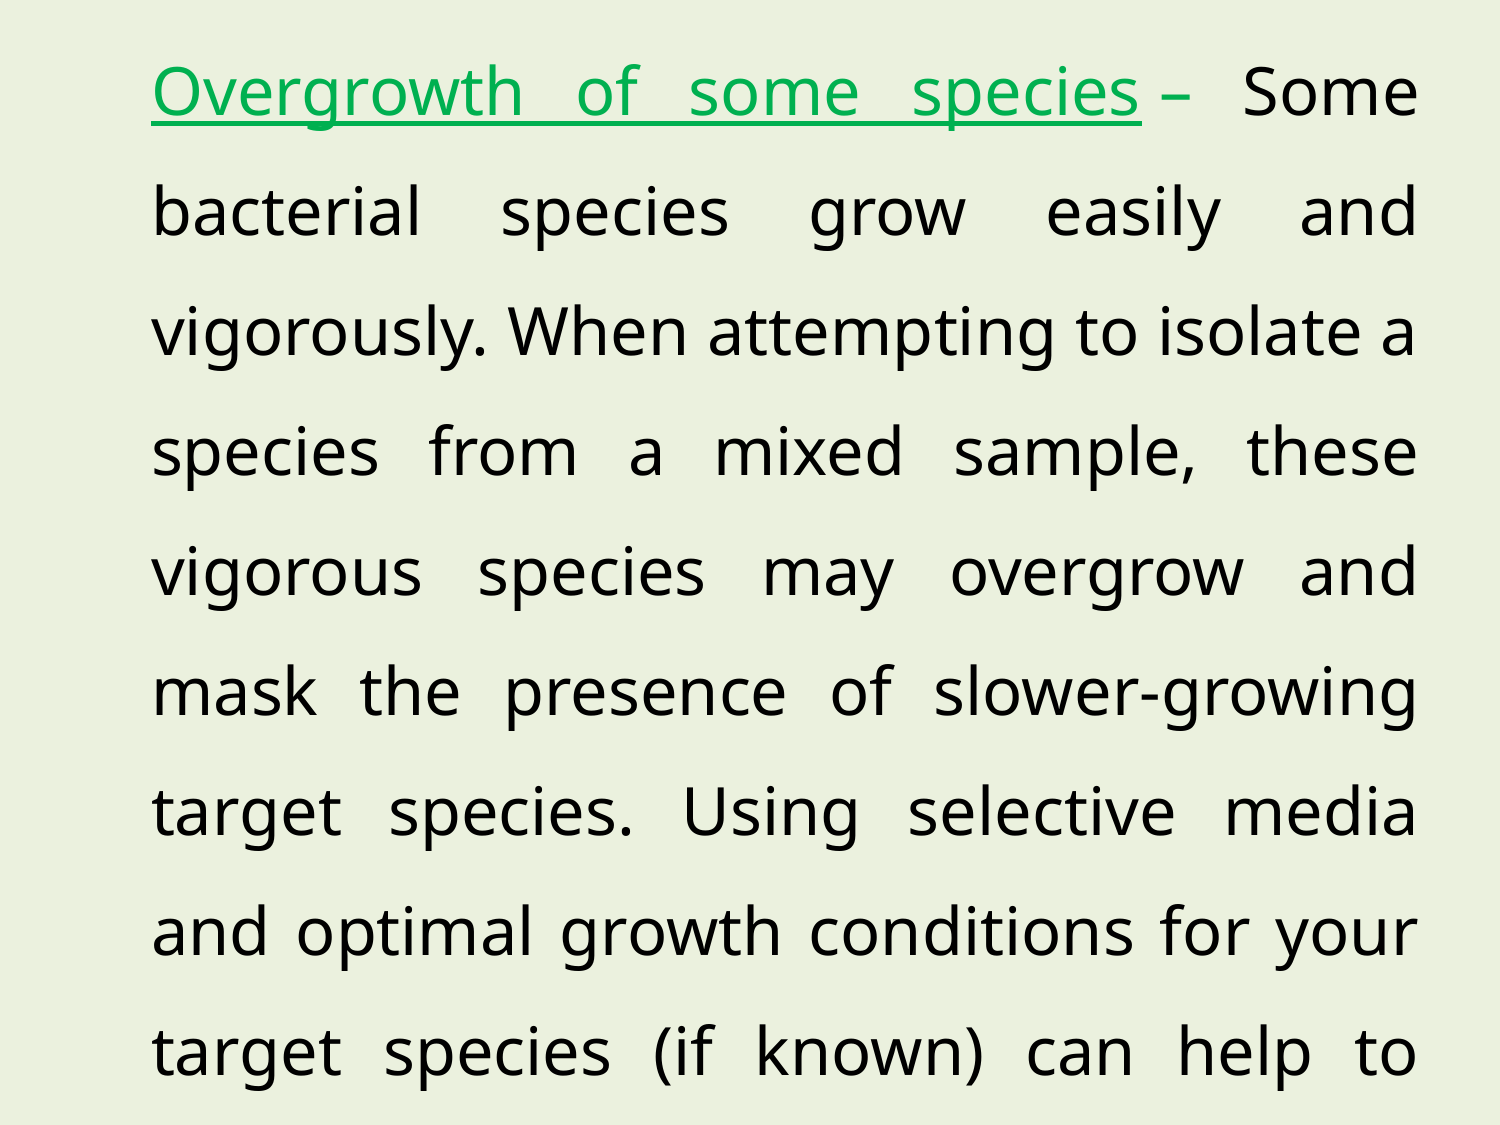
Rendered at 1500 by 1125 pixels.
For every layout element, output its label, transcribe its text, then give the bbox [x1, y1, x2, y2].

text_box Overgrowth of some species – Some bacterial species grow easily and vigorously. When attempting to isolate a species from a mixed sample, these vigorous species may overgrow and mask the presence of slower-growing target species. Using selective media and optimal growth conditions for your target species (if known) can help to mitigate this. Try to culture the sample as soon as possible after it has been taken to ensure it is as representative as possible. [136, 1, 1435, 1125]
